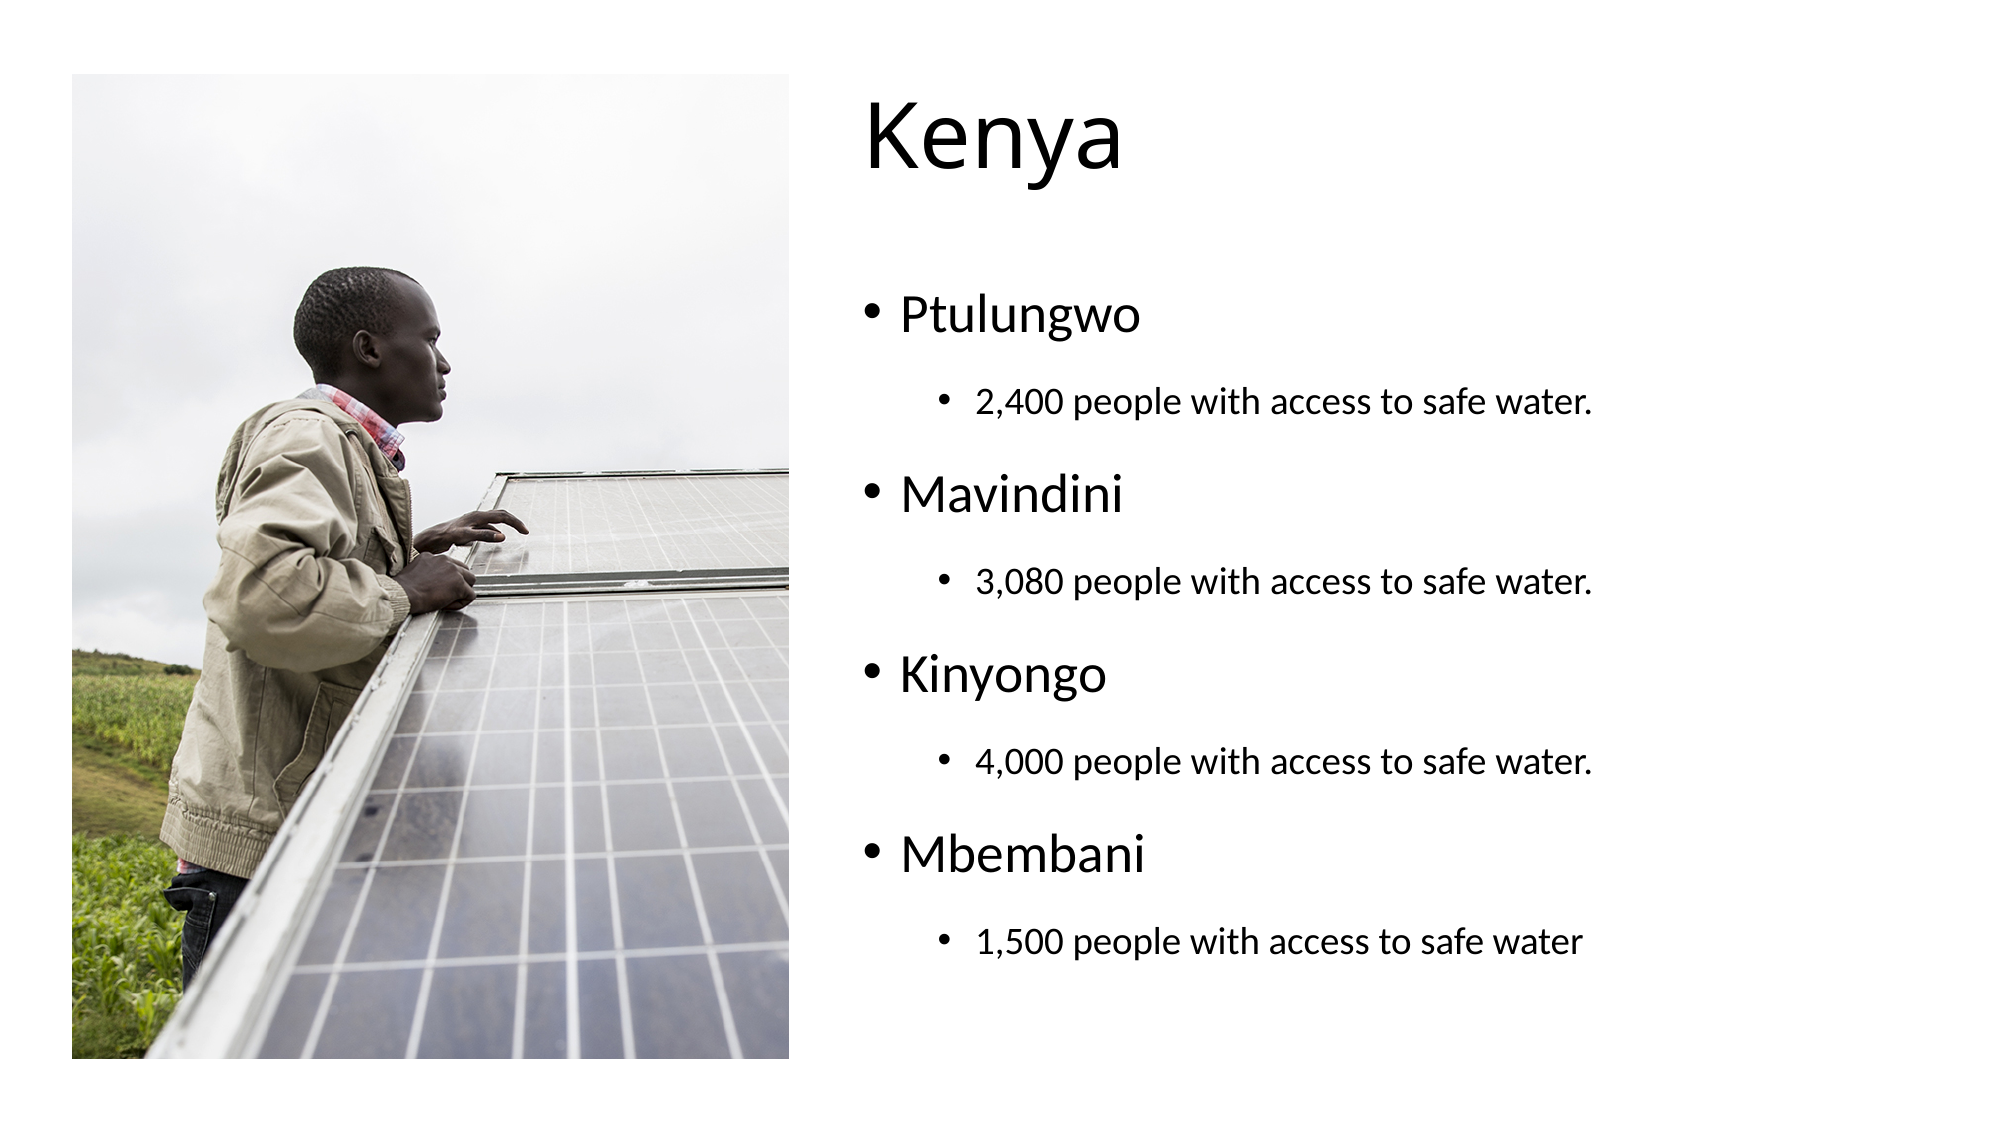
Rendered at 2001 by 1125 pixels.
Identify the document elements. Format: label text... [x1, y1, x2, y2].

list Ptulungwo 2,400 people with access to safe water. Mavindini 3,080 people with access to safe water. Kinyongo 4,000 people with access to safe water. Mbembani 1,500 people with access to safe water [847, 262, 1900, 1005]
picture [72, 74, 789, 1059]
title Kenya [847, 45, 1900, 233]
